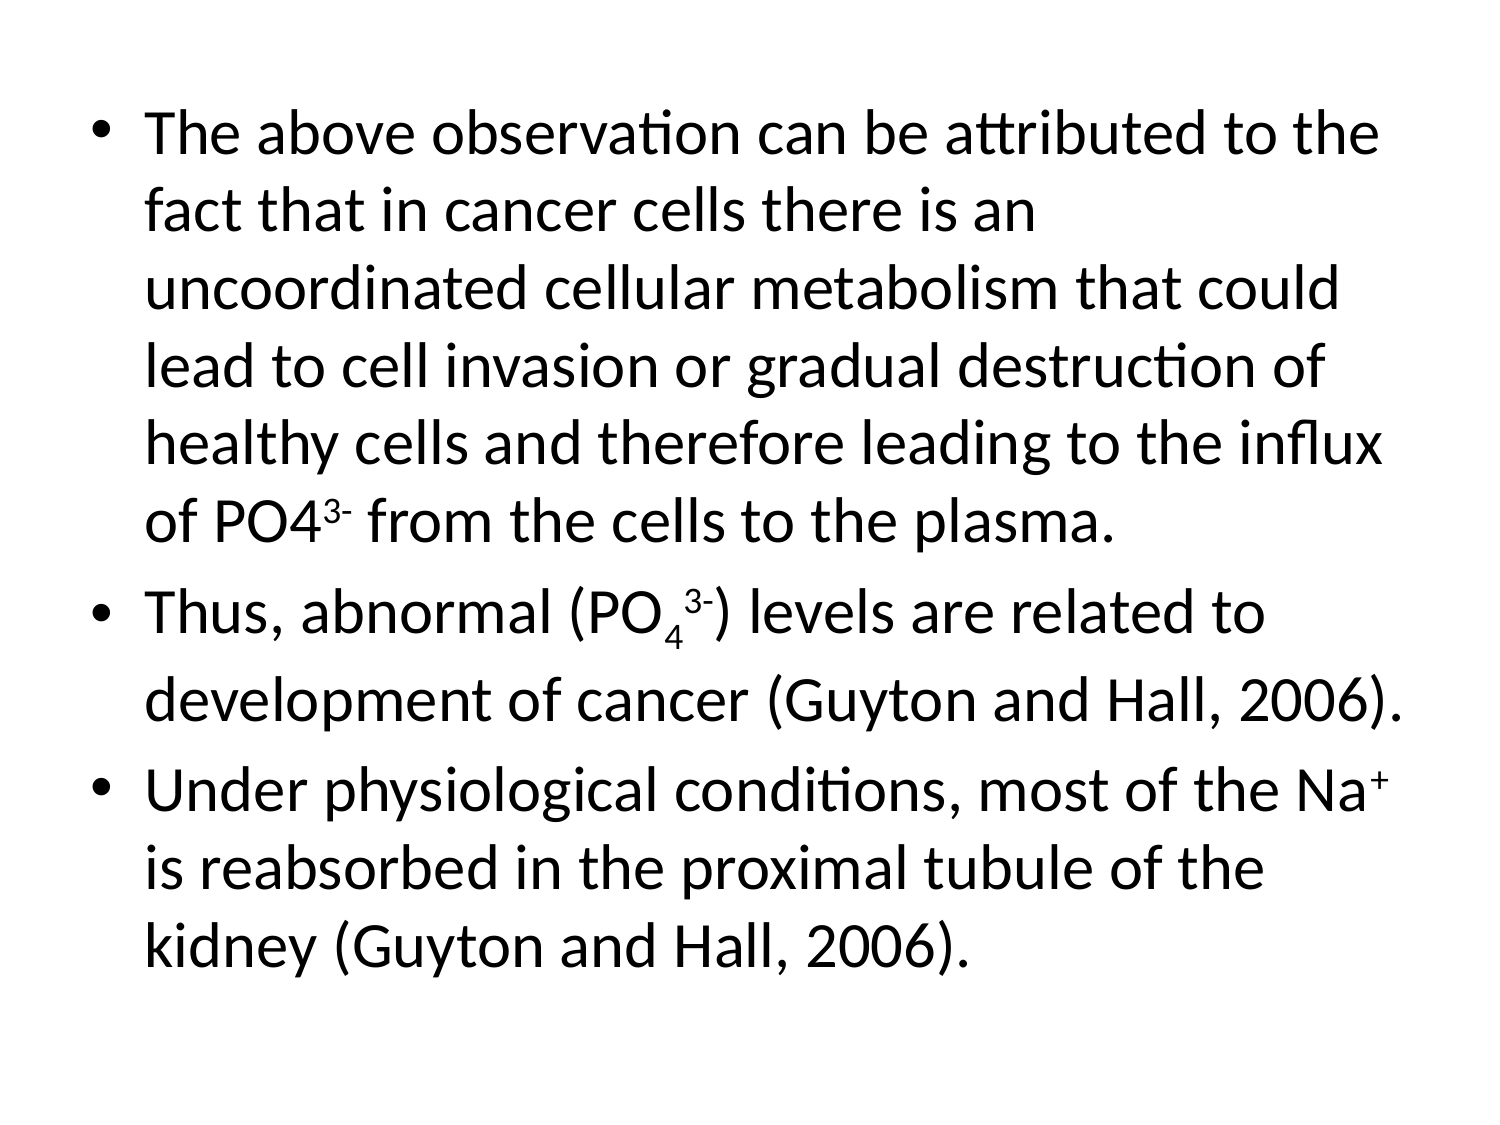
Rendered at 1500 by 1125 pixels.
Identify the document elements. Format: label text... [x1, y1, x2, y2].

list The above observation can be attributed to the fact that in cancer cells there is an uncoordinated cellular metabolism that could lead to cell invasion or gradual destruction of healthy cells and therefore leading to the influx of PO43- from the cells to the plasma. Thus, abnormal (PO43-) levels are related to development of cancer (Guyton and Hall, 2006). Under physiological conditions, most of the Na+ is reabsorbed in the proximal tubule of the kidney (Guyton and Hall, 2006). [75, 82, 1425, 1005]
